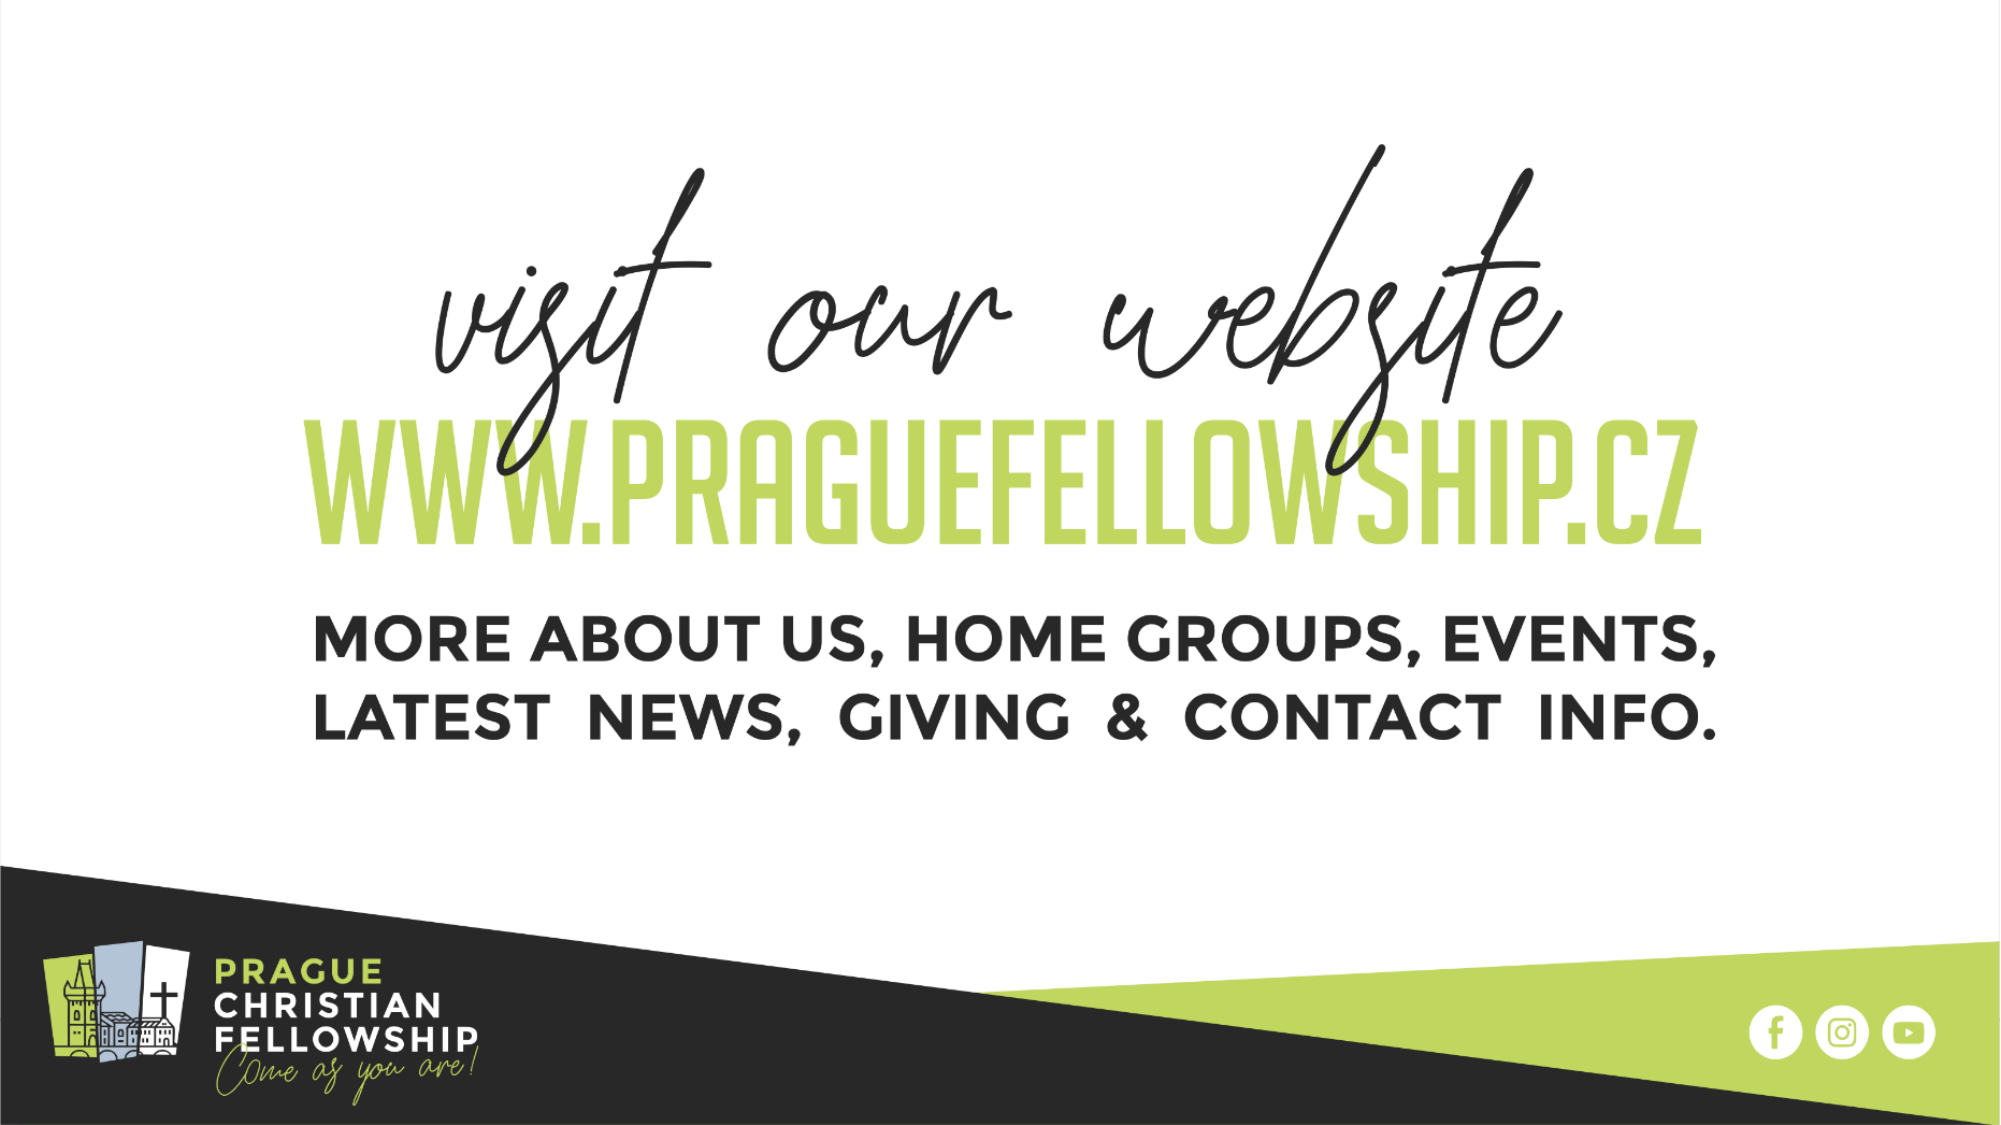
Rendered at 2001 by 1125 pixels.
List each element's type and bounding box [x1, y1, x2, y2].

list [0, 0, 2000, 1125]
